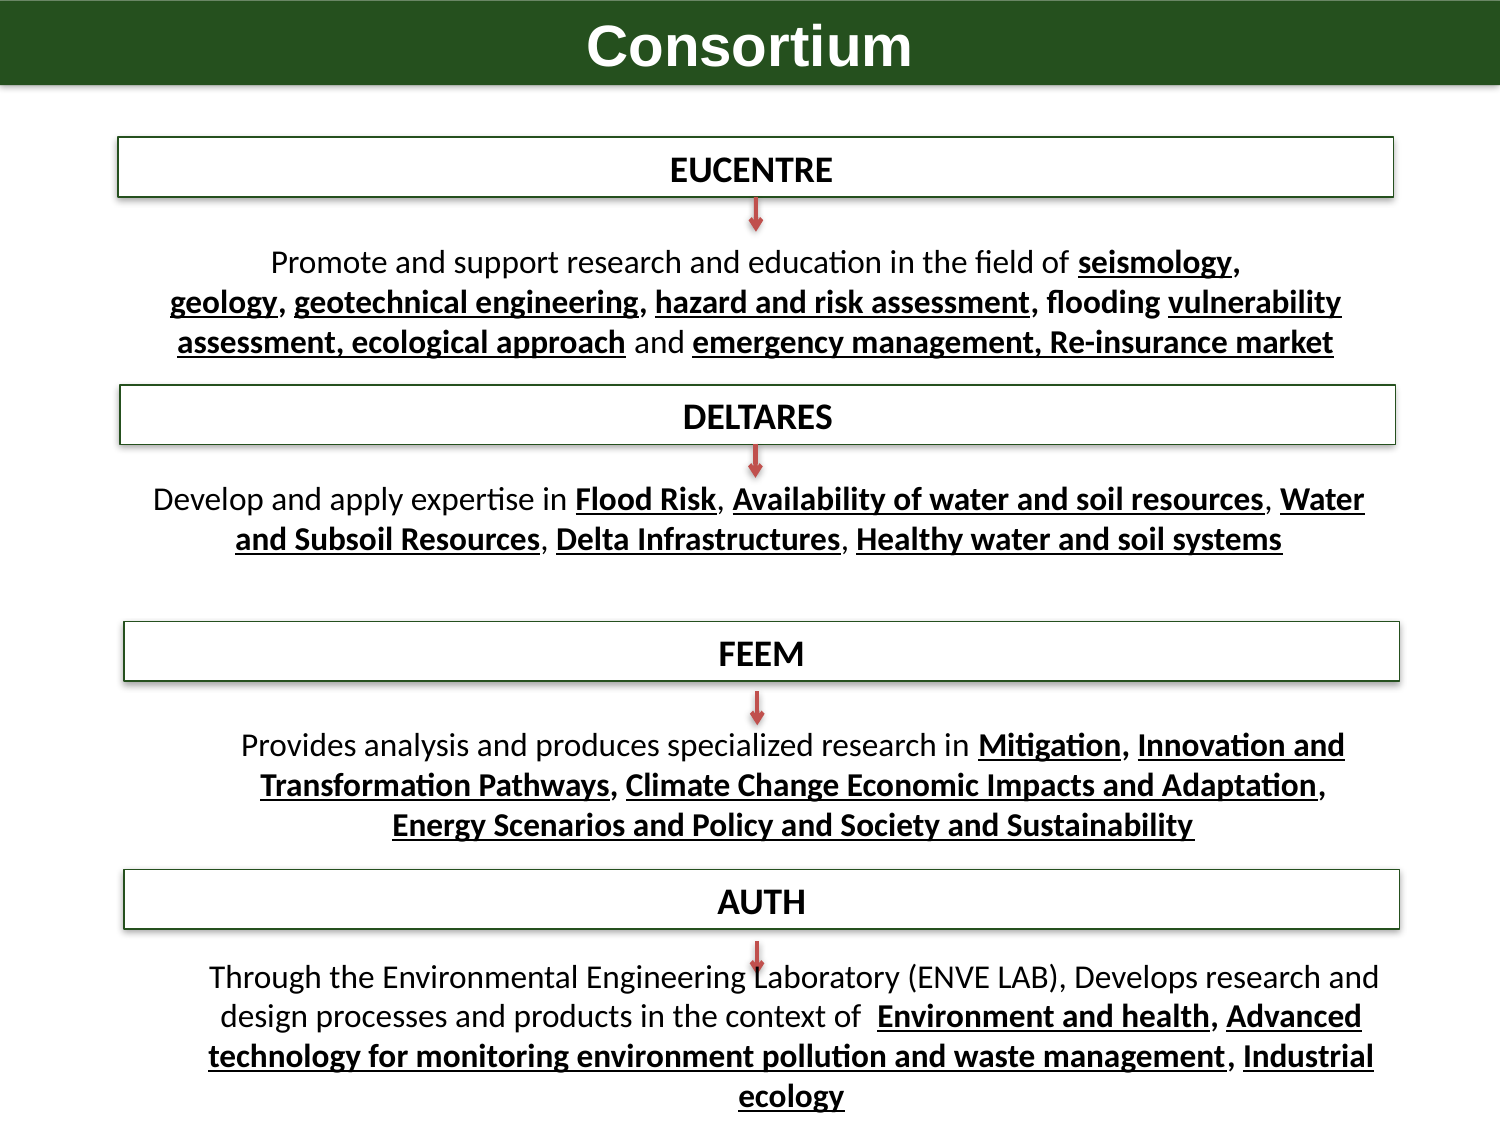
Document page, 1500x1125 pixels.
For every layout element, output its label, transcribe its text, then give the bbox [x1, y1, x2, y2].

text_box Consortium [0, 0, 1500, 86]
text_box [111, 136, 1406, 1036]
text_box Through the Environmental Engineering Laboratory (ENVE LAB), Develops research and design processes and products in the context of Environment and health, Advanced technology for monitoring environment pollution and waste management, Industrial ecology [183, 1044, 1400, 1122]
